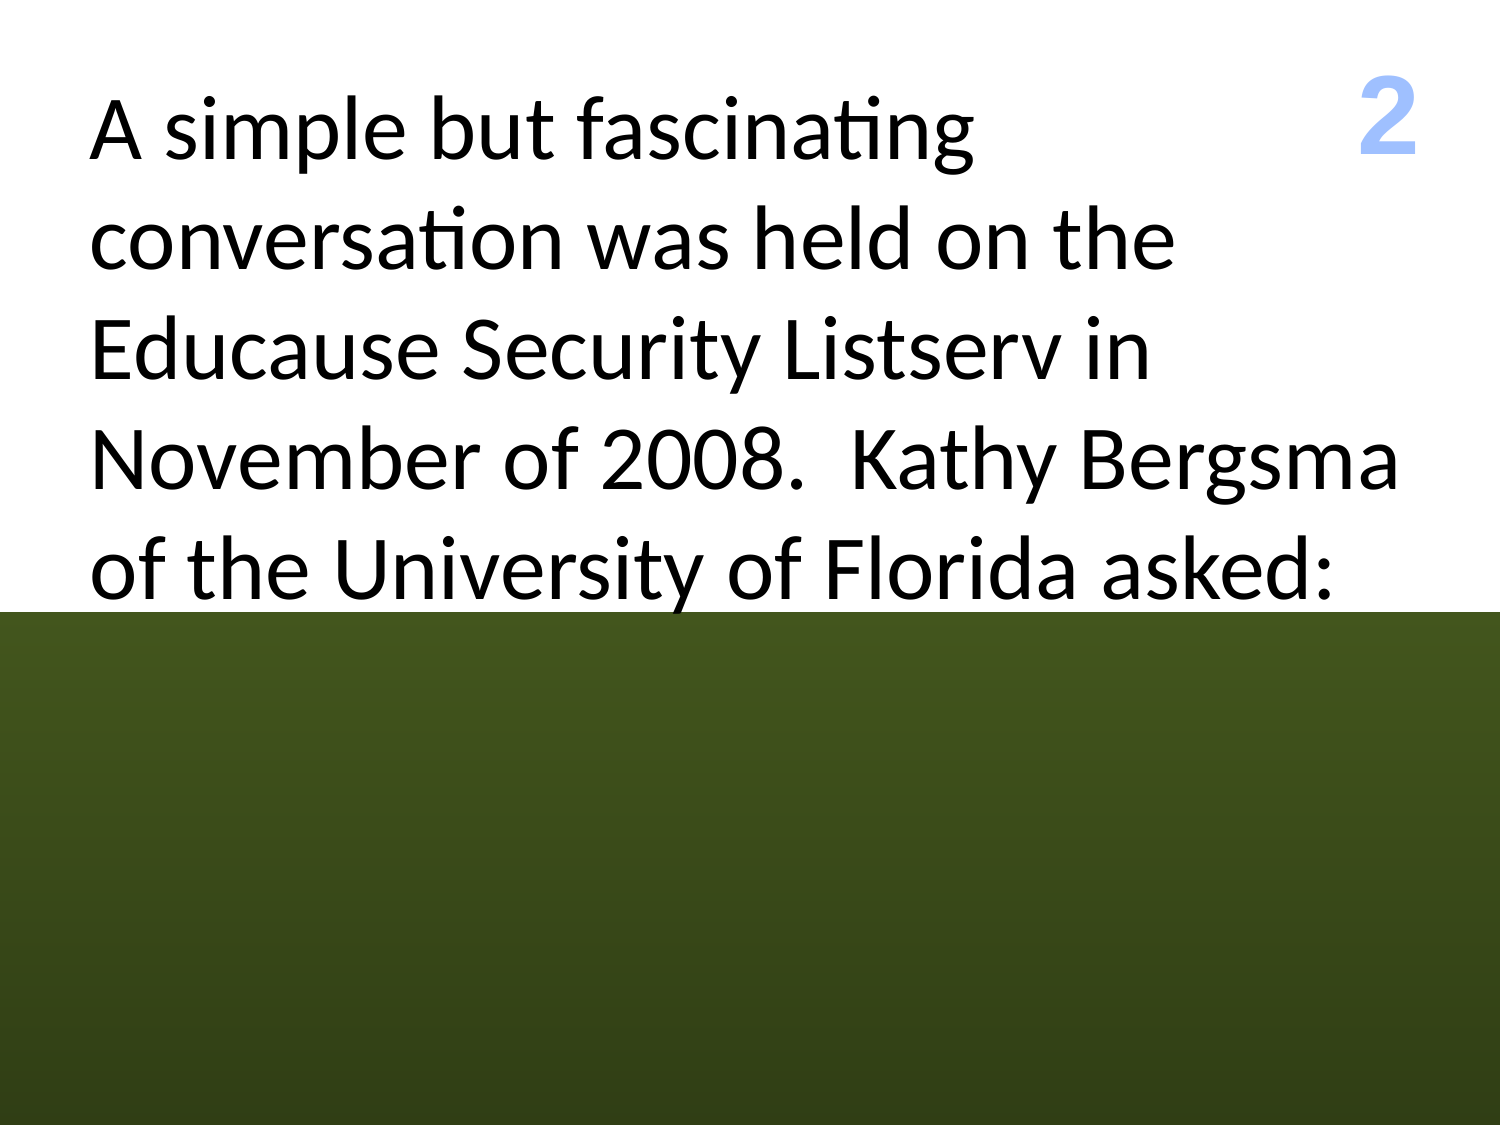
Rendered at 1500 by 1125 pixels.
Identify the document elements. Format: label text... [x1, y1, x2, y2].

text_box 2 [1343, 34, 1436, 185]
text_box A simple but fascinating conversation was held on the Educause Security Listserv in November of 2008. Kathy Bergsma of the University of Florida asked: [74, 60, 1428, 625]
text_box [0, 610, 1500, 1125]
